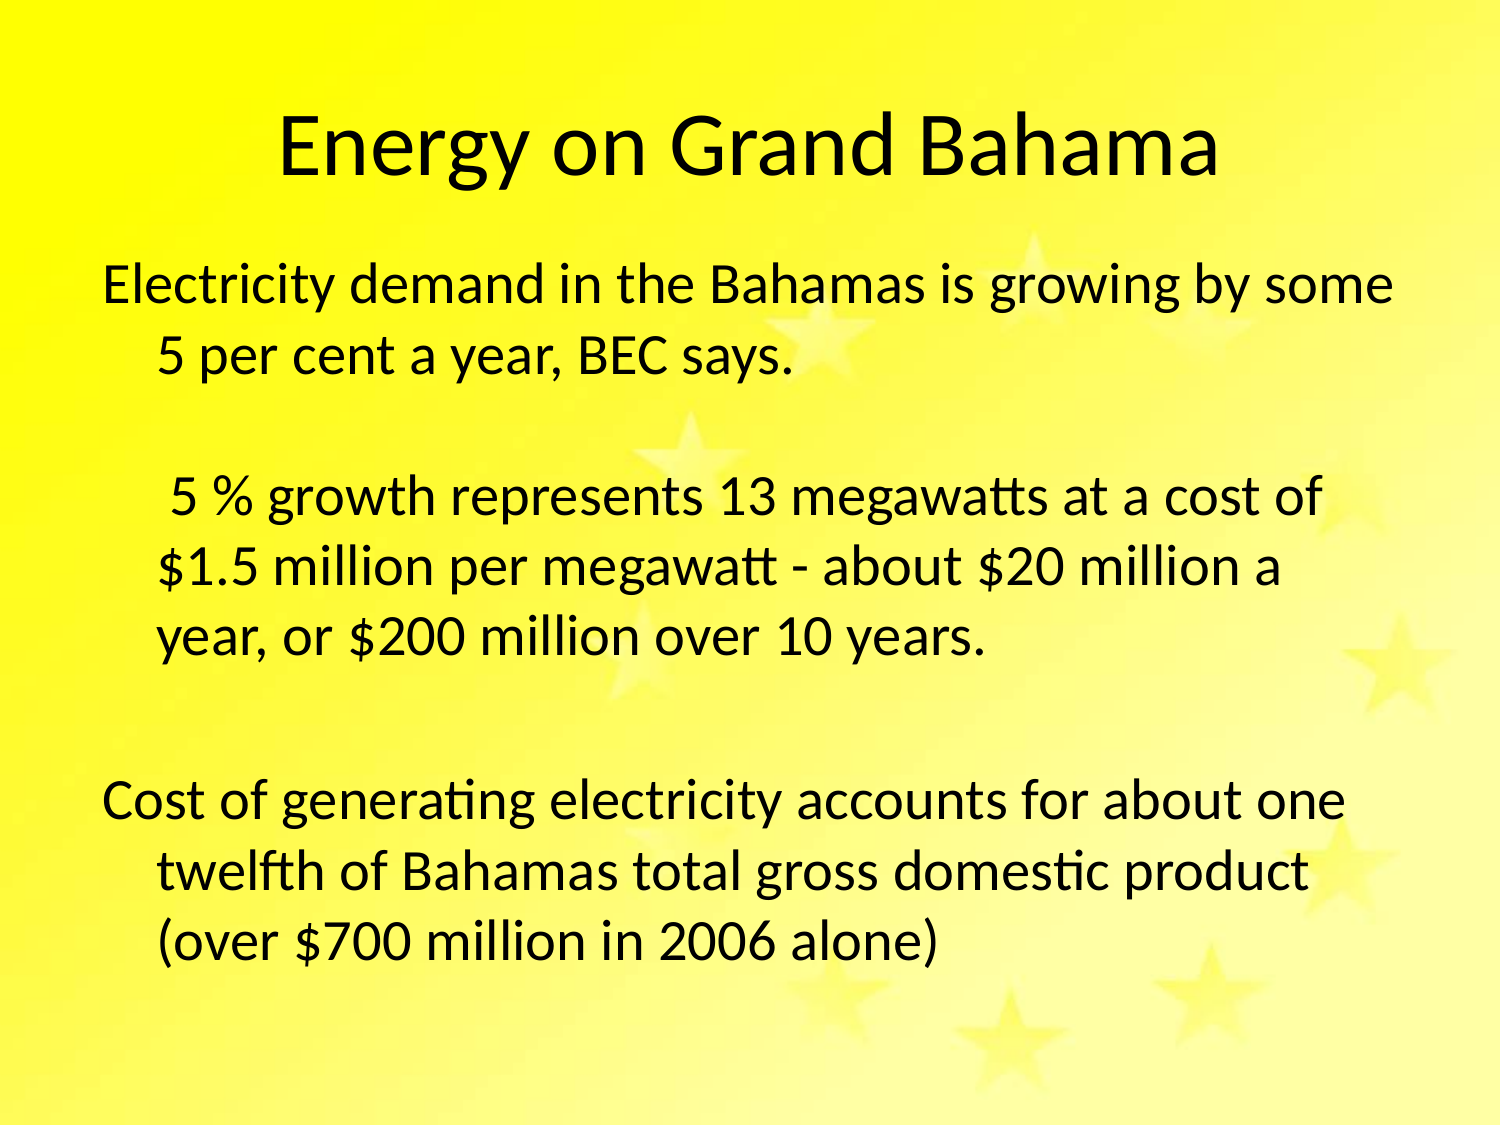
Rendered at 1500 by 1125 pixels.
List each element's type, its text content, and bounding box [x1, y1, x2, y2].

title Energy on Grand Bahama [75, 45, 1425, 233]
picture [0, 0, 1500, 1125]
list Electricity demand in the Bahamas is growing by some 5 per cent a year, BEC says. 5 % growth represents 13 megawatts at a cost of $1.5 million per megawatt - about $20 million a year, or $200 million over 10 years. Cost of generating electricity accounts for about one twelfth of Bahamas total gross domestic product (over $700 million in 2006 alone) [87, 237, 1425, 988]
